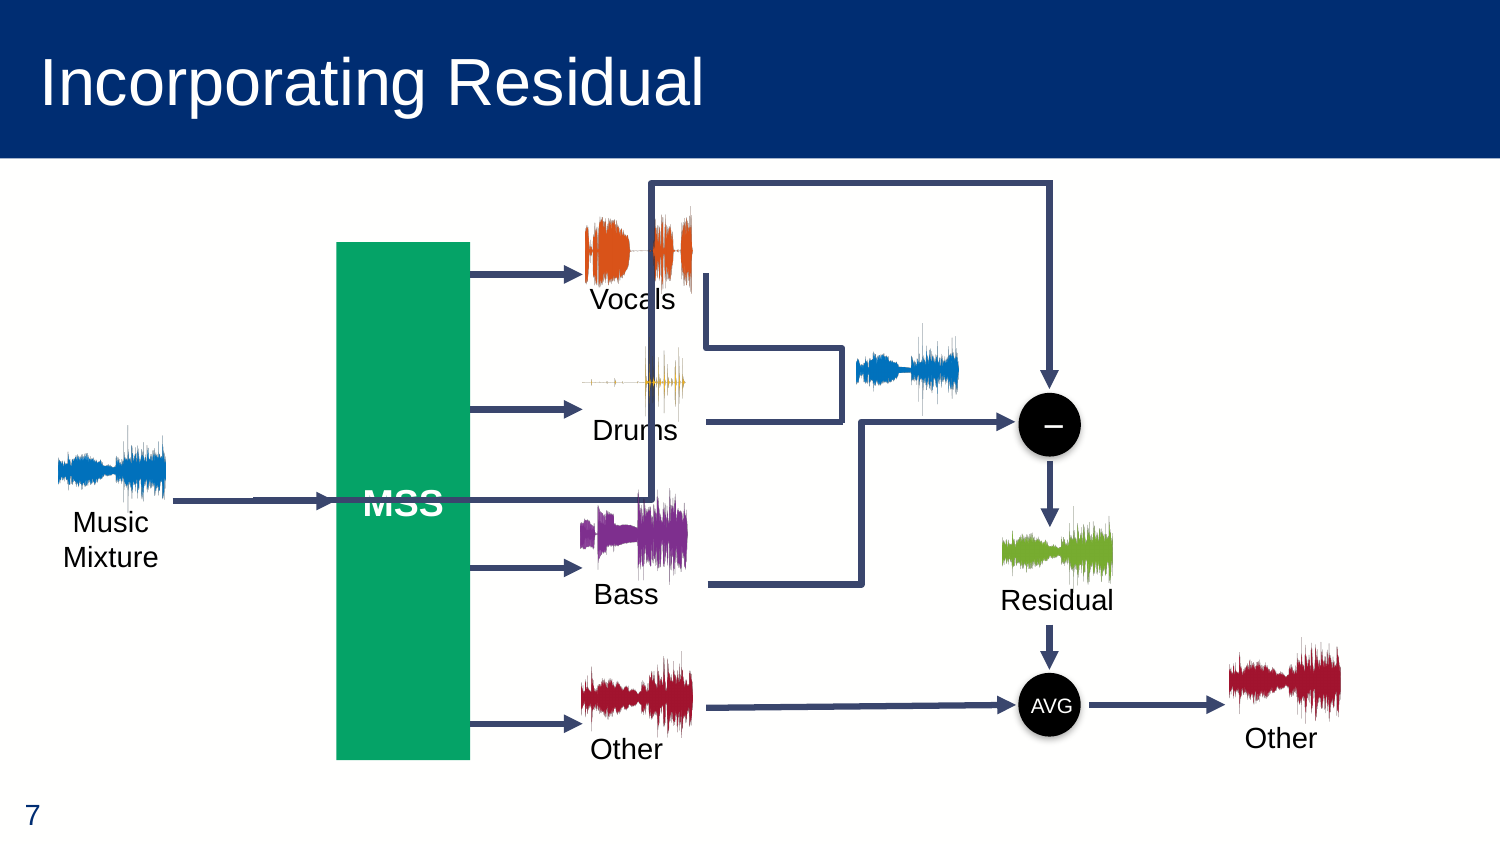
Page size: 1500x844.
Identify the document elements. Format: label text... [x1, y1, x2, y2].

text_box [707, 509, 996, 585]
picture [855, 323, 959, 416]
text_box Other [575, 723, 701, 773]
text_box − [1054, 393, 1081, 457]
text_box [253, 182, 1050, 501]
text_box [705, 704, 1009, 708]
picture [582, 336, 686, 424]
picture [580, 488, 689, 585]
picture [1001, 506, 1113, 593]
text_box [1014, 673, 1090, 737]
title Incorporating Residual [24, 8, 1478, 150]
text_box Bass [579, 591, 684, 618]
text_box Music Mixture [33, 495, 189, 581]
picture [57, 425, 166, 513]
text_box Residual [985, 574, 1133, 624]
text_box Other [1229, 712, 1355, 762]
picture [584, 205, 693, 294]
picture [1229, 637, 1342, 724]
text_box MSS [334, 509, 472, 762]
picture [581, 651, 693, 738]
